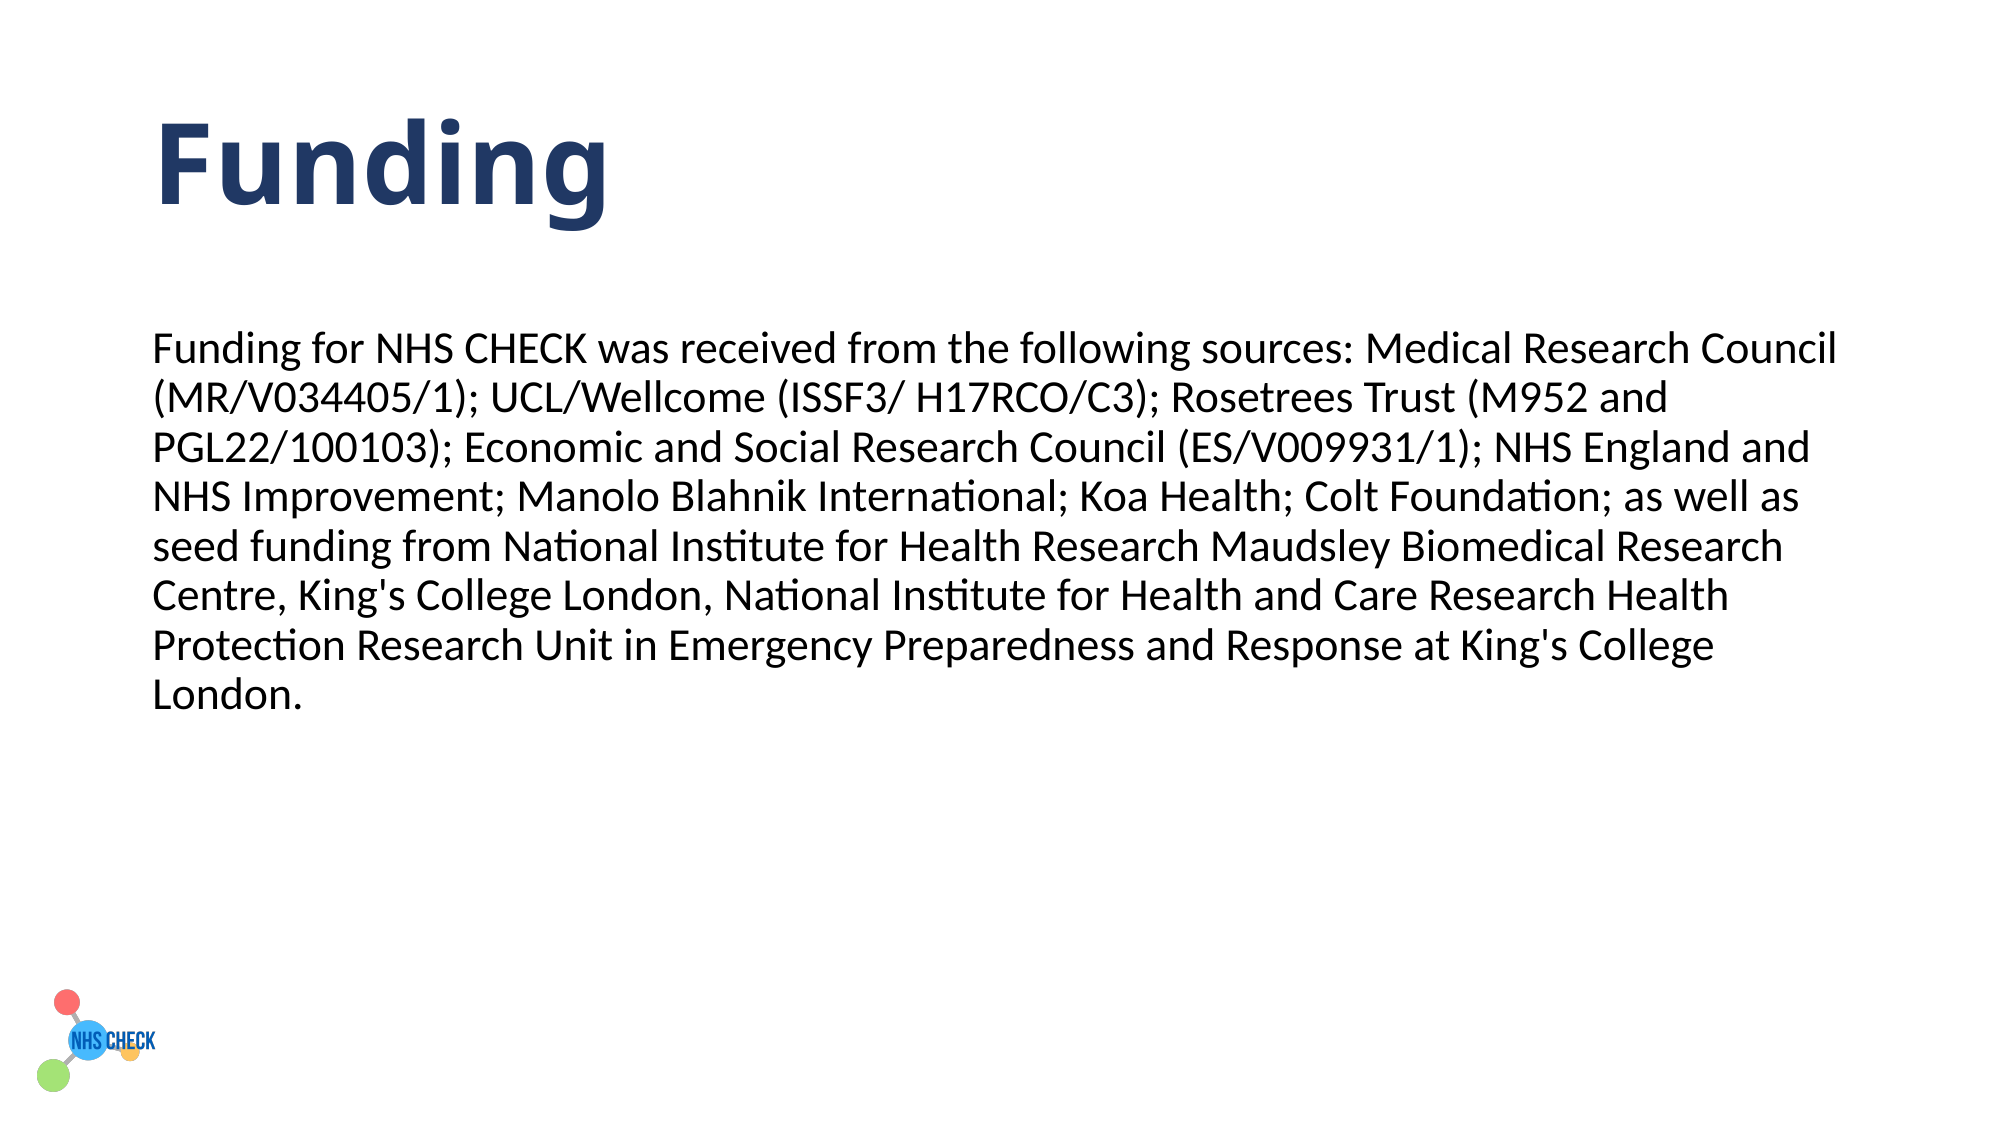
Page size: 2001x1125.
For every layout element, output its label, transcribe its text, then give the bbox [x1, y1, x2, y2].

picture [35, 986, 157, 1108]
title Funding [137, 59, 1863, 278]
list Funding for NHS CHECK was received from the following sources: Medical Research Council (MR/V034405/1); UCL/Wellcome (ISSF3/ H17RCO/C3); Rosetrees Trust (M952 and PGL22/100103); Economic and Social Research Council (ES/V009931/1); NHS England and NHS Improvement; Manolo Blahnik International; Koa Health; Colt Foundation; as well as seed funding from National Institute for Health Research Maudsley Biomedical Research Centre, King's College London, National Institute for Health and Care Research Health Protection Research Unit in Emergency Preparedness and Response at King's College London. [137, 316, 1863, 1014]
